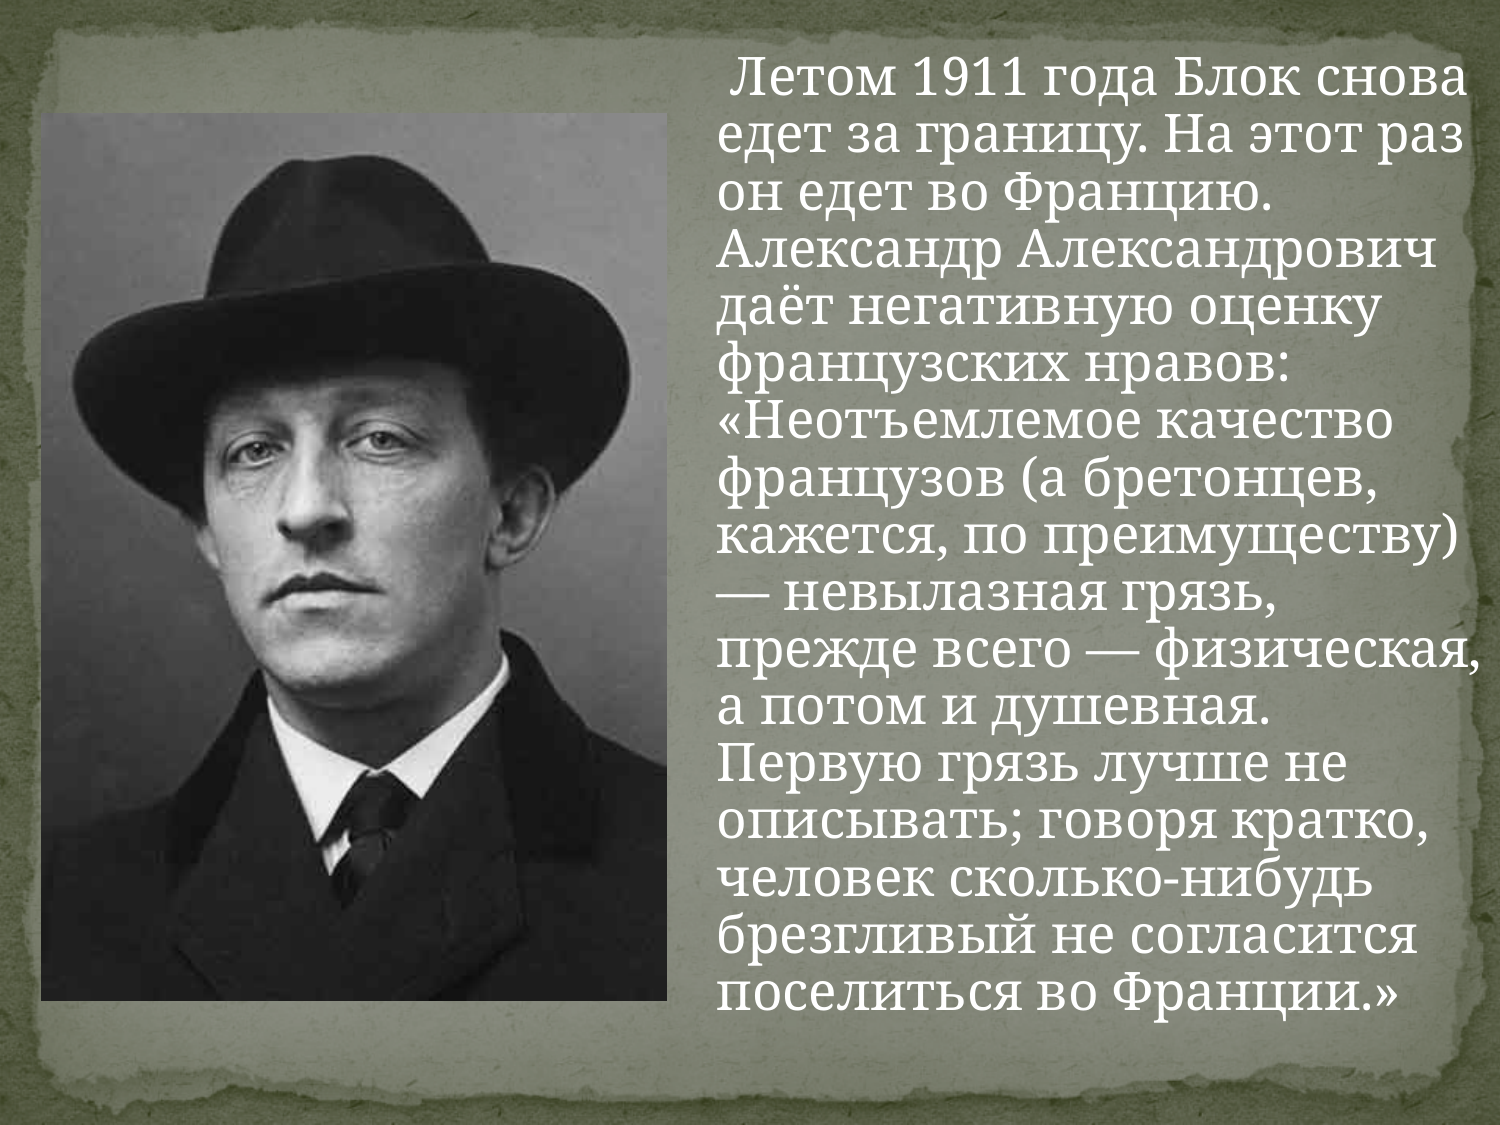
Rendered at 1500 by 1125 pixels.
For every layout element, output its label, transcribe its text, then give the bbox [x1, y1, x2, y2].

list Летом 1911 года Блок снова едет за границу. На этот раз он едет во Францию. Александр Александрович даёт негативную оценку французских нравов: «Неотъемлемое качество французов (а бретонцев, кажется, по преимуществу) — невылазная грязь, прежде всего — физическая, а потом и душевная. Первую грязь лучше не описывать; говоря кратко, человек сколько-нибудь брезгливый не согласится поселиться во Франции.» [661, 42, 1500, 1094]
picture [41, 113, 667, 1001]
